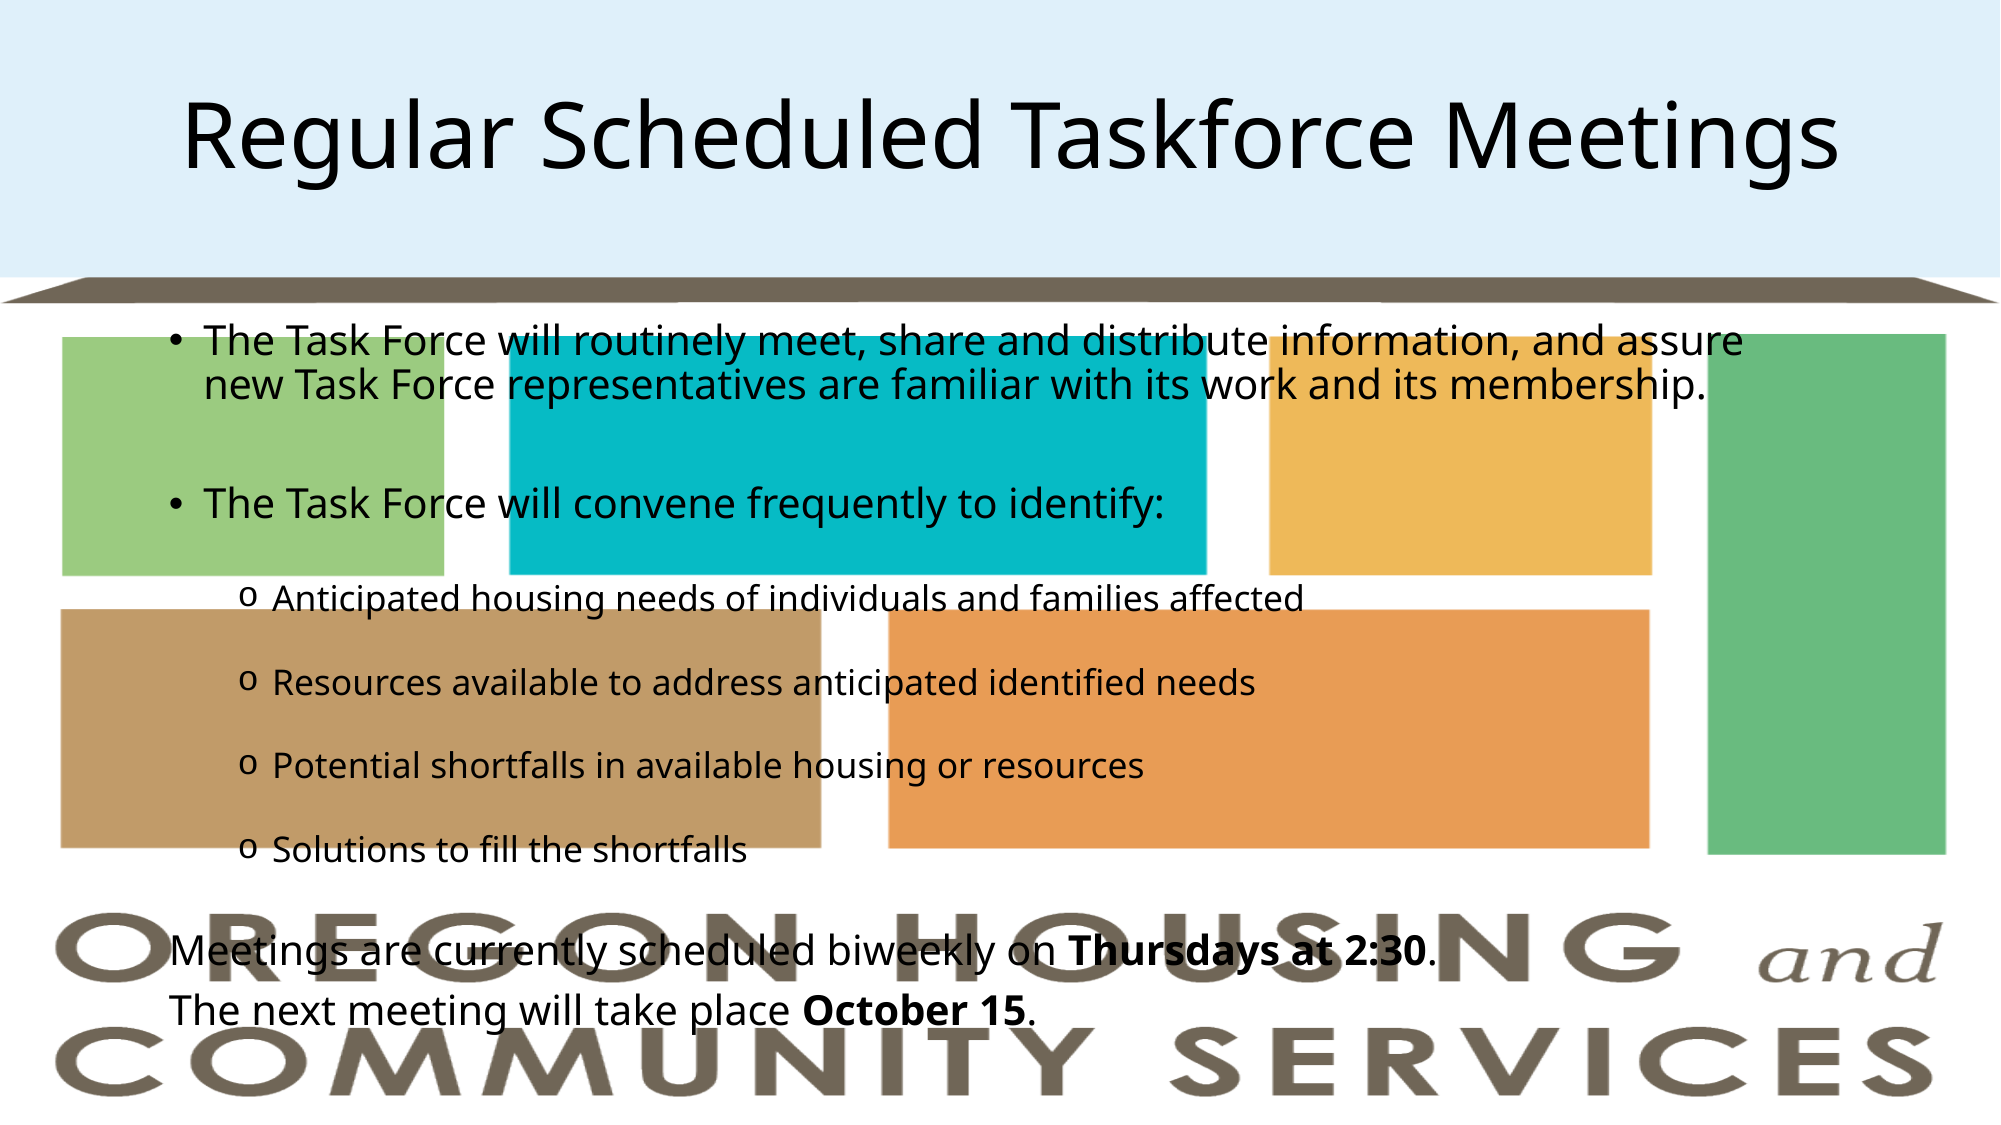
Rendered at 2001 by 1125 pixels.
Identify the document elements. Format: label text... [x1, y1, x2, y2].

title Regular Scheduled Taskforce Meetings [0, 0, 2000, 278]
picture [0, 0, 2001, 1125]
list The Task Force will routinely meet, share and distribute information, and assure new Task Force representatives are familiar with its work and its membership. The Task Force will convene frequently to identify: Anticipated housing needs of individuals and families affected Resources available to address anticipated identified needs Potential shortfalls in available housing or resources Solutions to fill the shortfalls Meetings are currently scheduled biweekly on Thursdays at 2:30. The next meeting will take place October 15. [153, 312, 1846, 1090]
